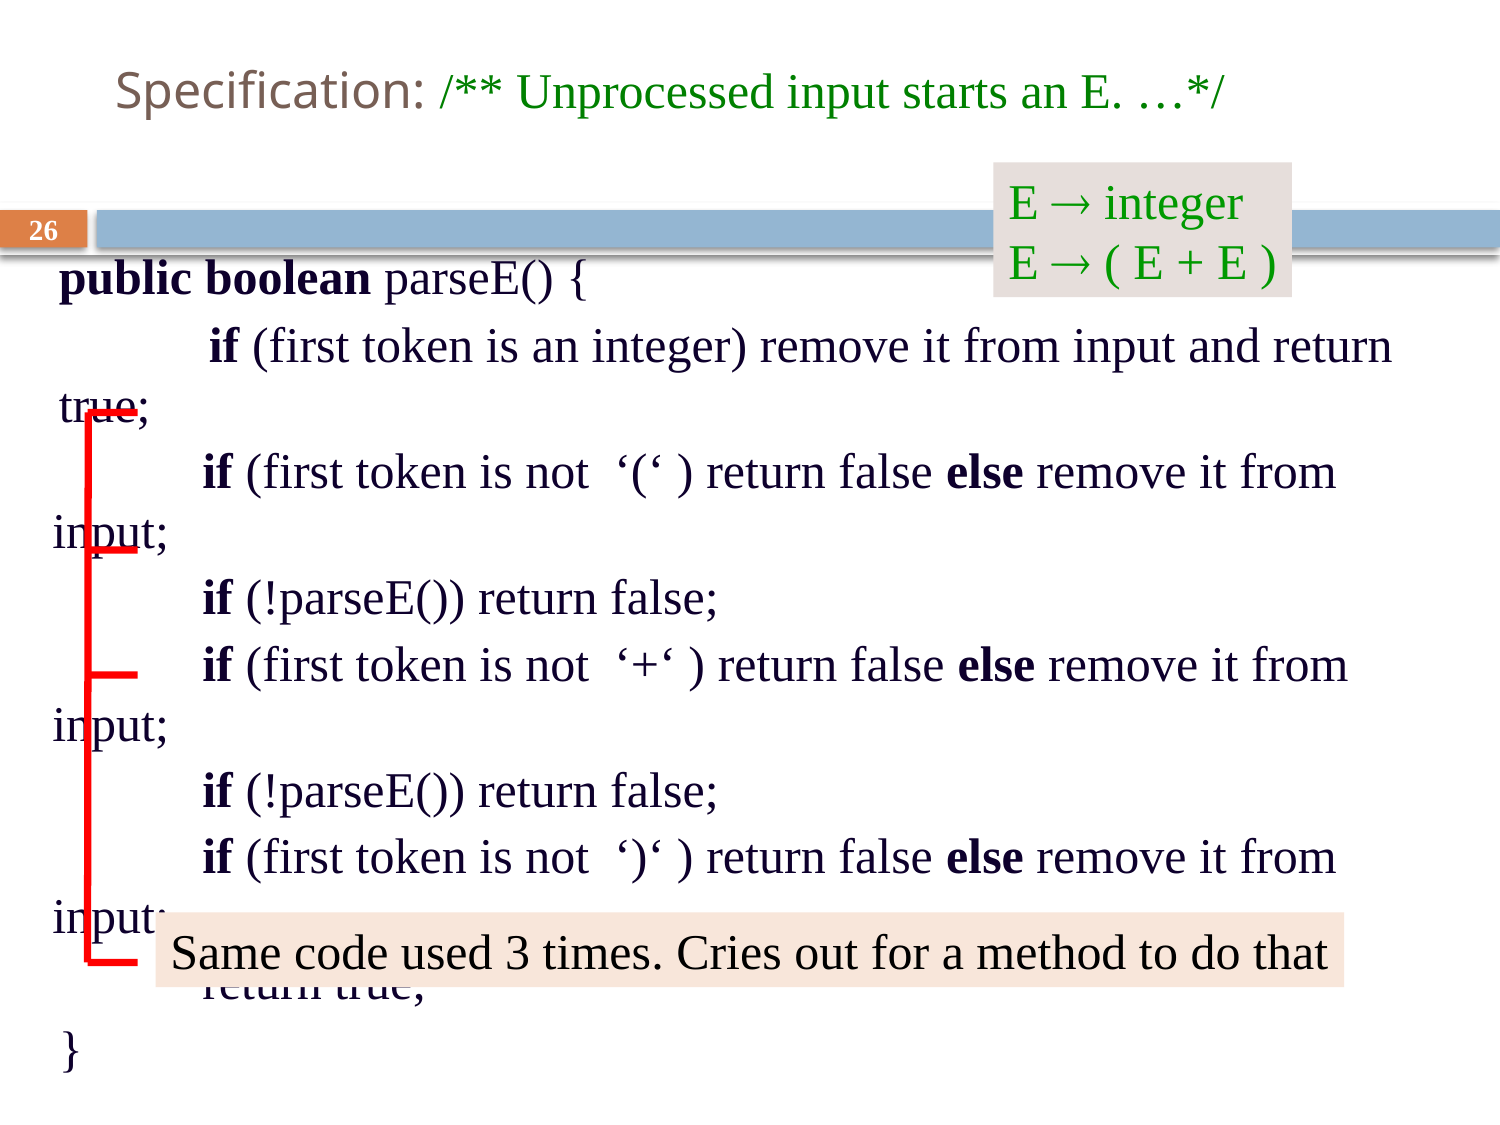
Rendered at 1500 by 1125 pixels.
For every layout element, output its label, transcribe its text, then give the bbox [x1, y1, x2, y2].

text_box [87, 412, 1351, 989]
title Specification: /** Unprocessed input starts an E. …*/ [100, 37, 1438, 200]
text_box E  integer E  ( E + E ) [993, 162, 1292, 298]
slide_number 26 [0, 208, 88, 249]
list public boolean parseE() { if (first token is an integer) remove it from input and return true; if (first token is not ‘(‘ ) return false else remove it from input; if (!parseE()) return false; if (first token is not ‘+‘ ) return false else remove it from input; if (!parseE()) return false; if (first token is not ‘)‘ ) return false else remove it from input; return true; } [37, 237, 1438, 975]
